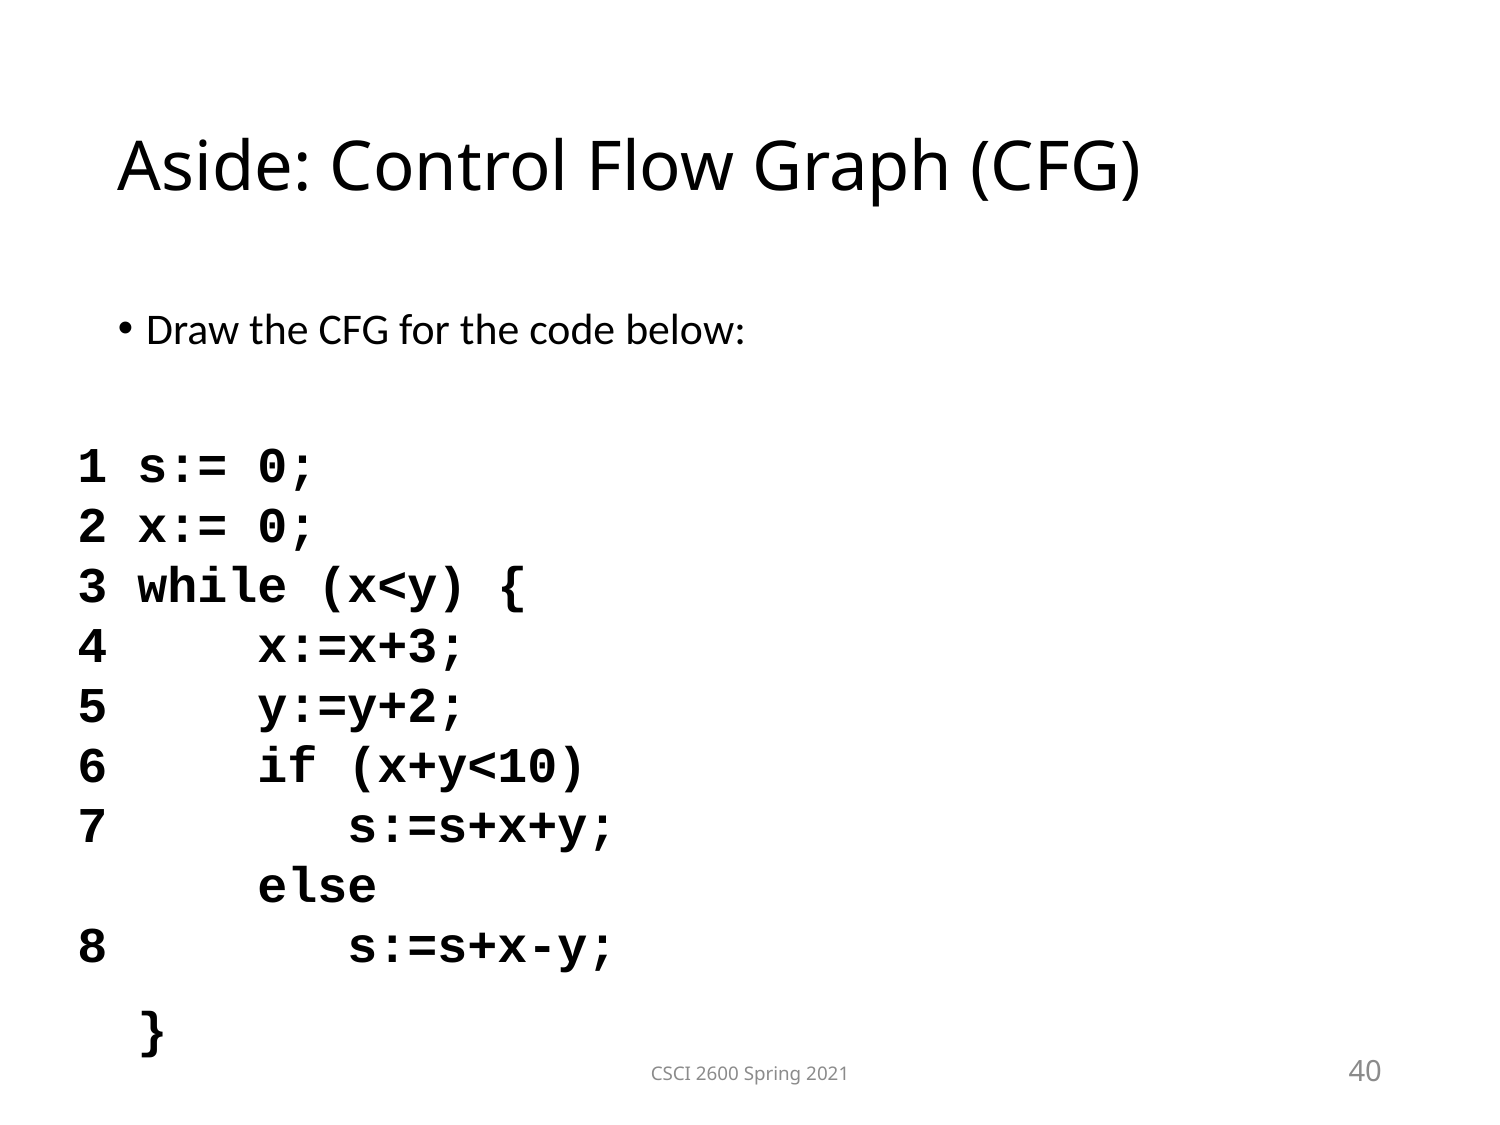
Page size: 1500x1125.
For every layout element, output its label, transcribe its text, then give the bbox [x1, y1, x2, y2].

text_box 1 s:= 0; 2 x:= 0; 3 while (x<y) { 4 x:=x+3; 5 y:=y+2; 6 if (x+y<10) 7 s:=s+x+y; else 8 s:=s+x-y; } [62, 424, 813, 1065]
text_box CSCI 2600 Spring 2021 [496, 1042, 1003, 1103]
text_box Draw the CFG for the code below: [103, 299, 1397, 1014]
text_box 40 [1059, 1042, 1397, 1103]
text_box Aside: Control Flow Graph (CFG) [103, 59, 1397, 278]
